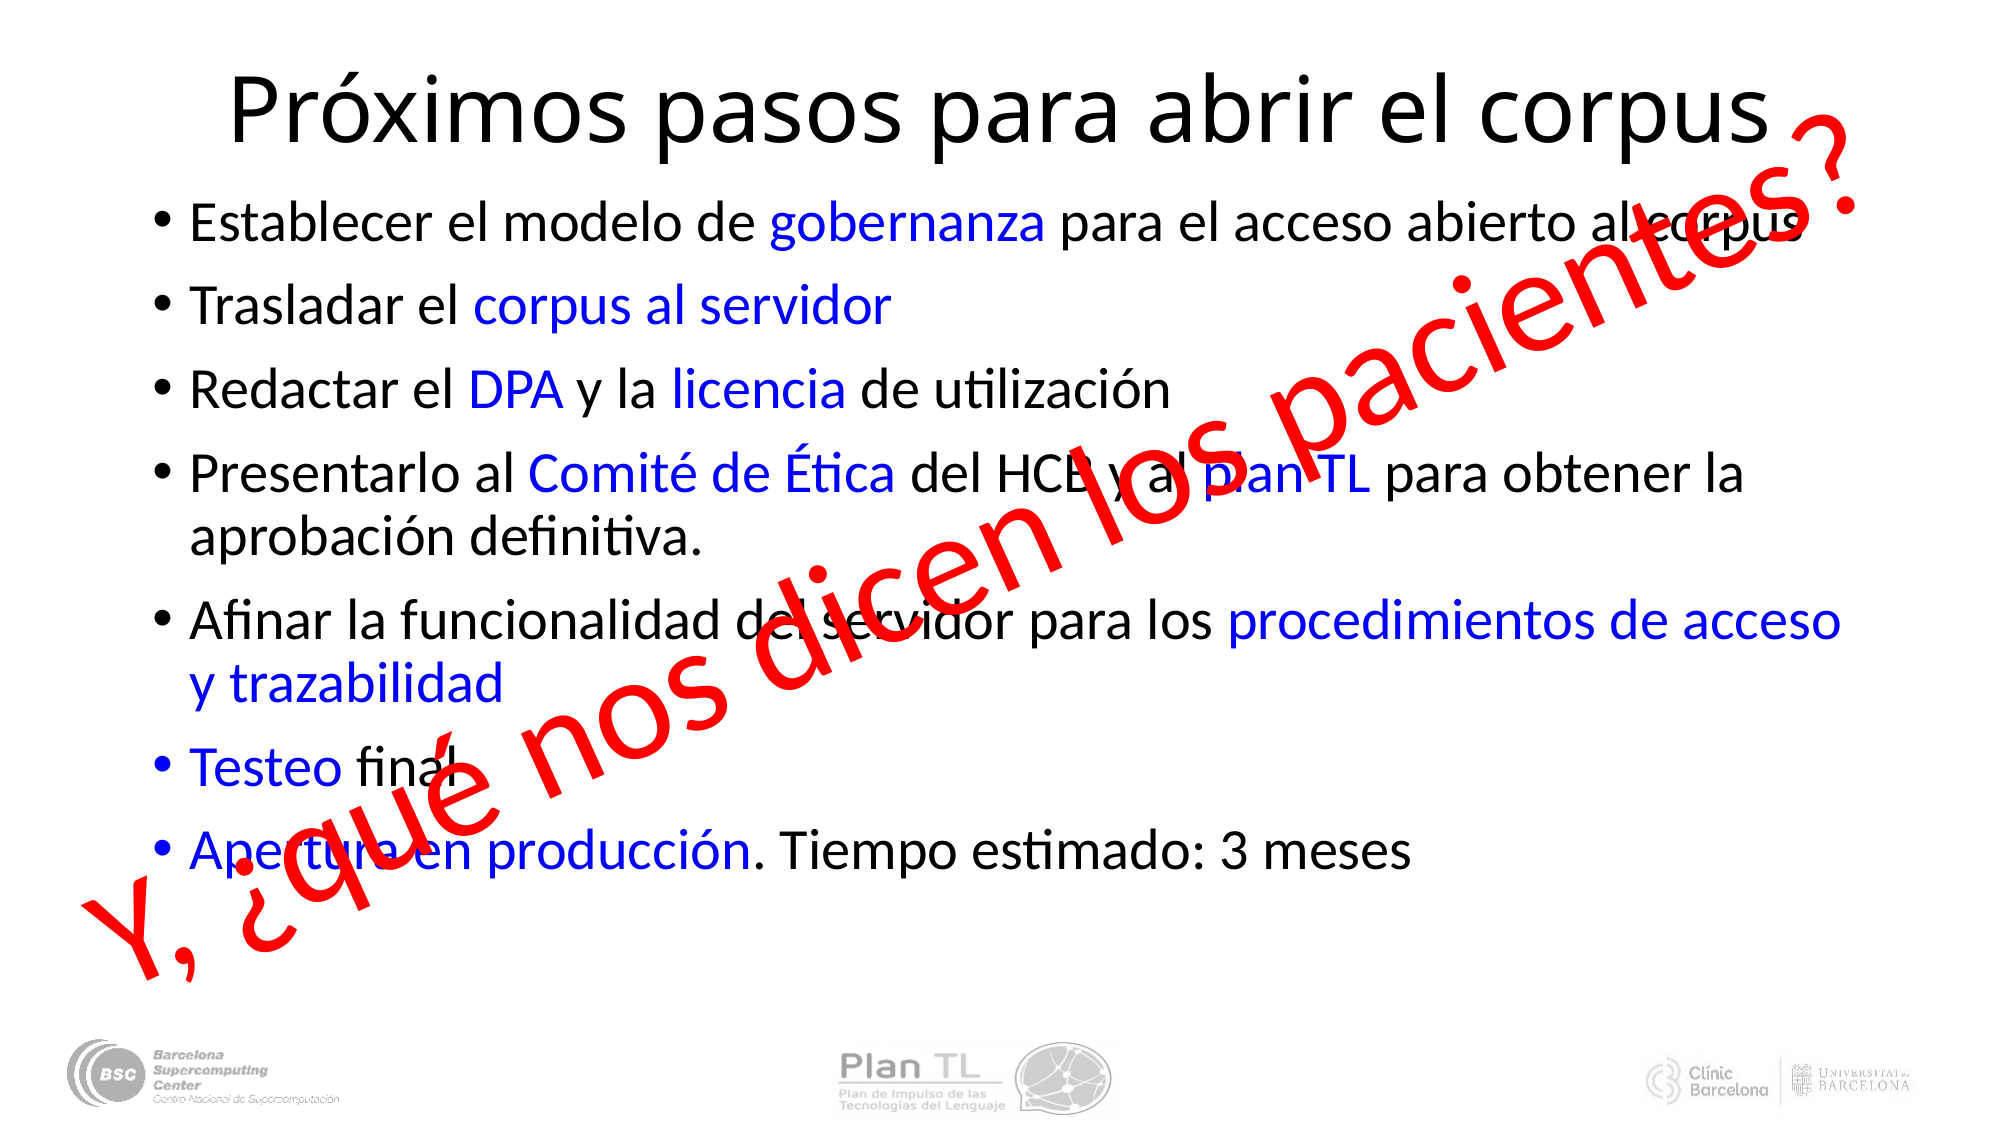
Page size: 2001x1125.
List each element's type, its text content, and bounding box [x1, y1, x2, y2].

list Establecer el modelo de gobernanza para el acceso abierto al corpus Trasladar el corpus al servidor Redactar el DPA y la licencia de utilización Presentarlo al Comité de Ética del HCB y al plan TL para obtener la aprobación definitiva. Afinar la funcionalidad del servidor para los procedimientos de acceso y trazabilidad Testeo final Apertura en producción. Tiempo estimado: 3 meses [424, 246, 1863, 898]
list Establecer el modelo de gobernanza para el acceso abierto al corpus Trasladar el corpus al servidor Redactar el DPA y la licencia de utilización Presentarlo al Comité de Ética del HCB y al plan TL para obtener la aprobación definitiva. Afinar la funcionalidad del servidor para los procedimientos de acceso y trazabilidad Testeo final Apertura en producción. Tiempo estimado: 3 meses [137, 183, 1525, 812]
title Próximos pasos para abrir el corpus [137, 28, 1863, 183]
text_box Y, ¿qué nos dicen los pacientes? [42, 45, 1913, 1034]
